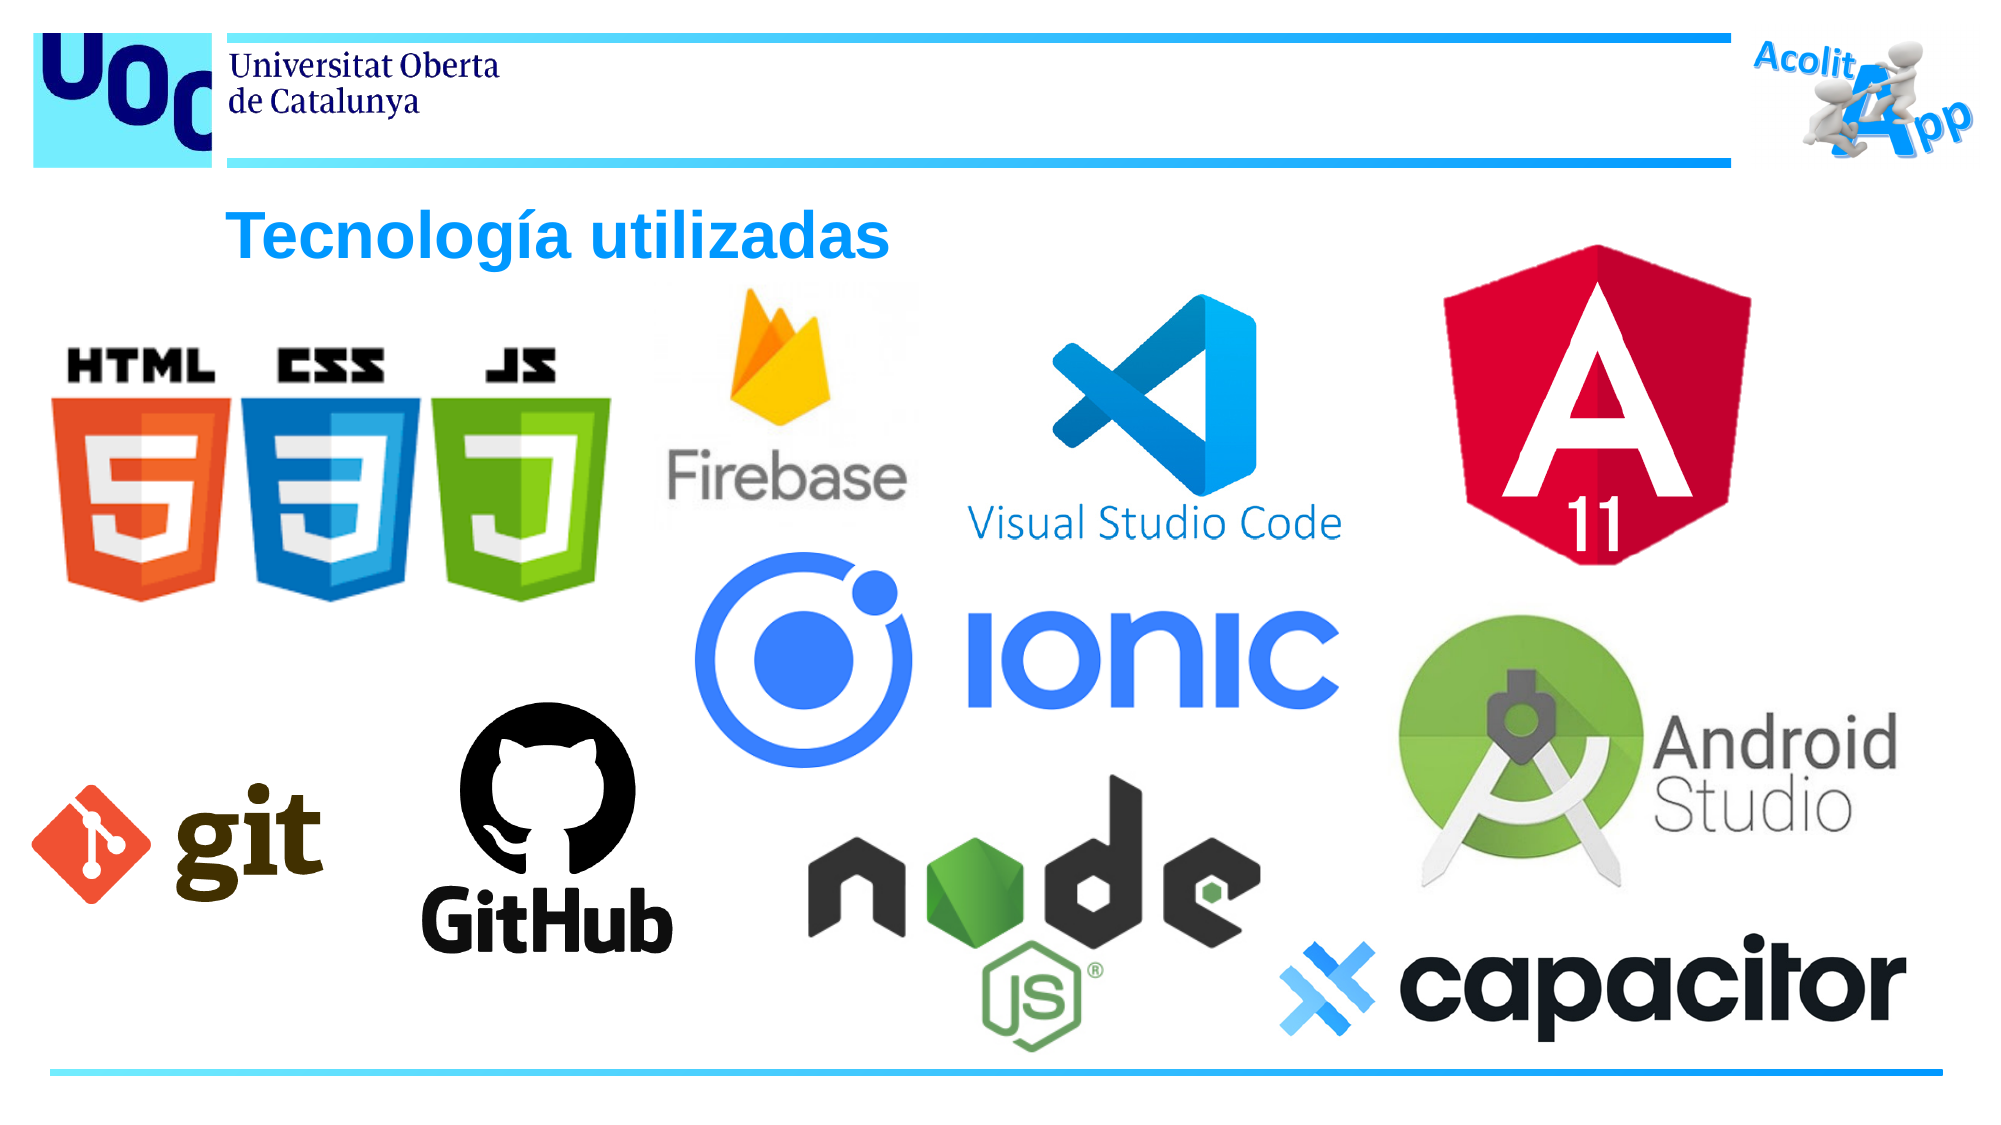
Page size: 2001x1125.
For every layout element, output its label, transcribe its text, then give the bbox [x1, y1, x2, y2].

picture [1422, 235, 1763, 587]
picture [33, 327, 627, 627]
text_box [49, 1068, 1944, 1076]
title Tecnología utilizadas [222, 169, 1486, 326]
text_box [33, 24, 1980, 169]
picture [654, 282, 919, 530]
picture [1374, 589, 1916, 906]
picture [19, 288, 1916, 1056]
